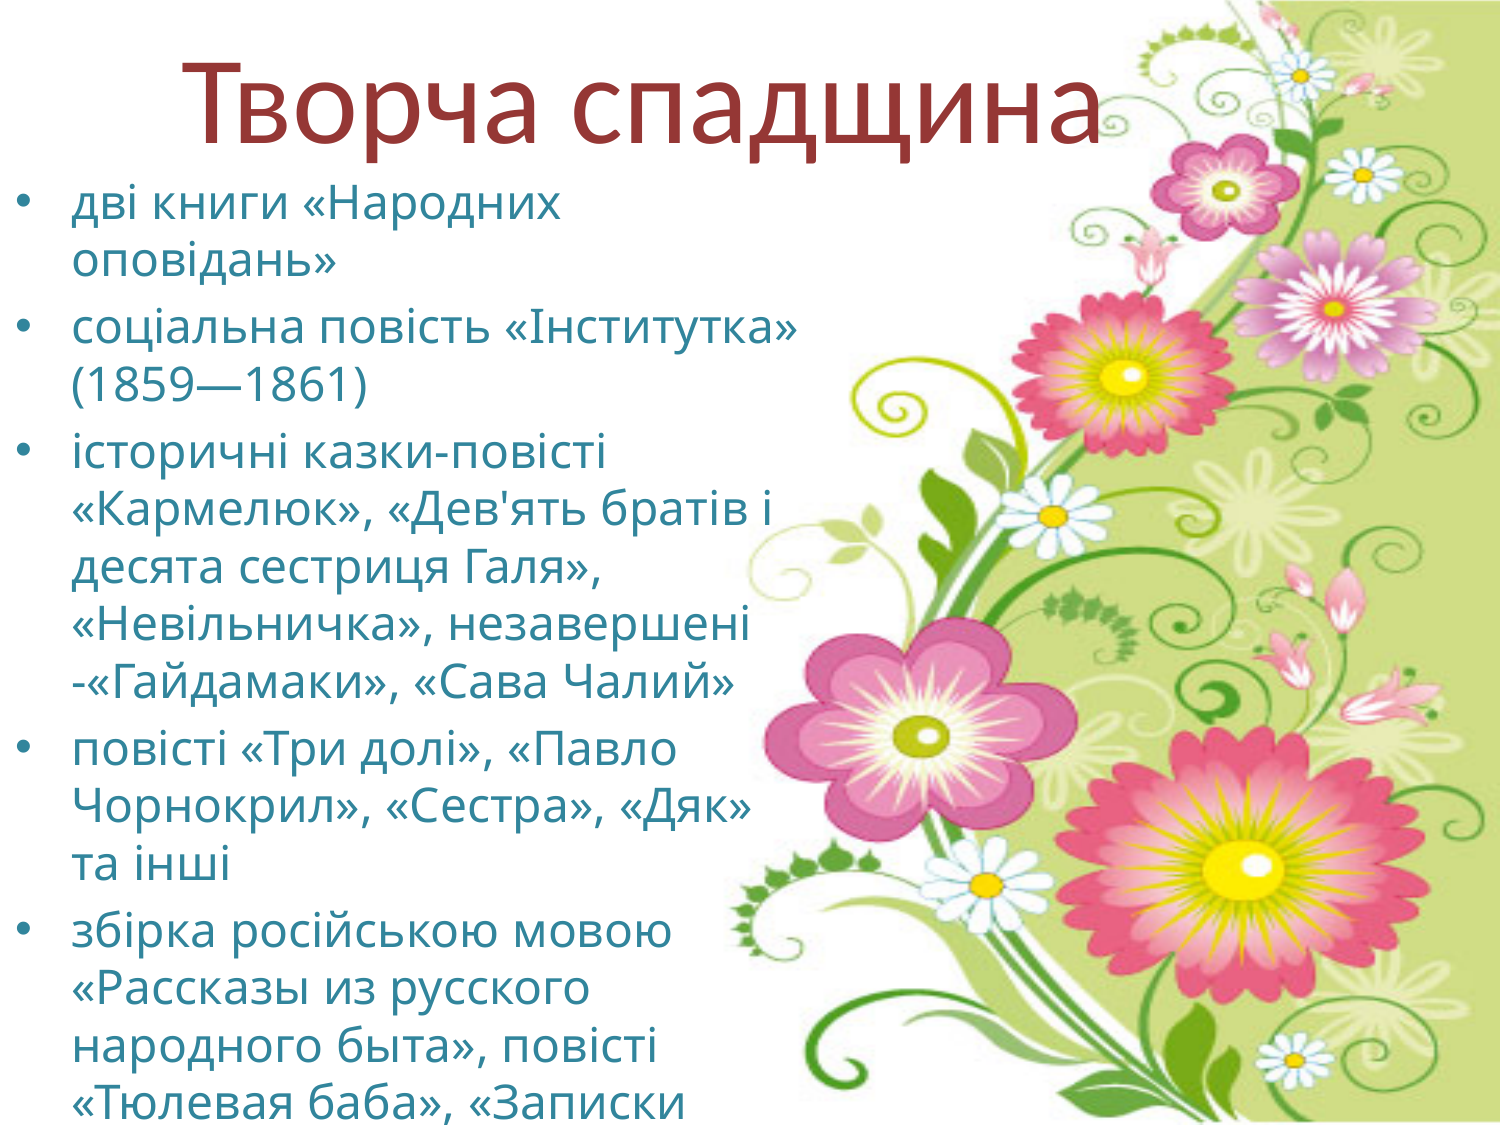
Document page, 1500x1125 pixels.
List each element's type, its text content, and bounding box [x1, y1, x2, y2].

list дві книги «Народних оповідань» соціальна повість «Інститутка» (1859—1861) історичні казки-повісті «Кармелюк», «Дев'ять братів і десята сестриця Галя», «Невільничка», незавершені -«Гайдамаки», «Сава Чалий» повісті «Три долі», «Павло Чорнокрил», «Сестра», «Дяк» та інші збірка російською мовою «Рассказы из русского народного быта», повісті «Тюлевая баба», «Записки причетника» та інші. близько ста перекладів [0, 164, 821, 1125]
picture [821, 0, 1500, 1125]
title Творча спадщина [0, 0, 1425, 188]
